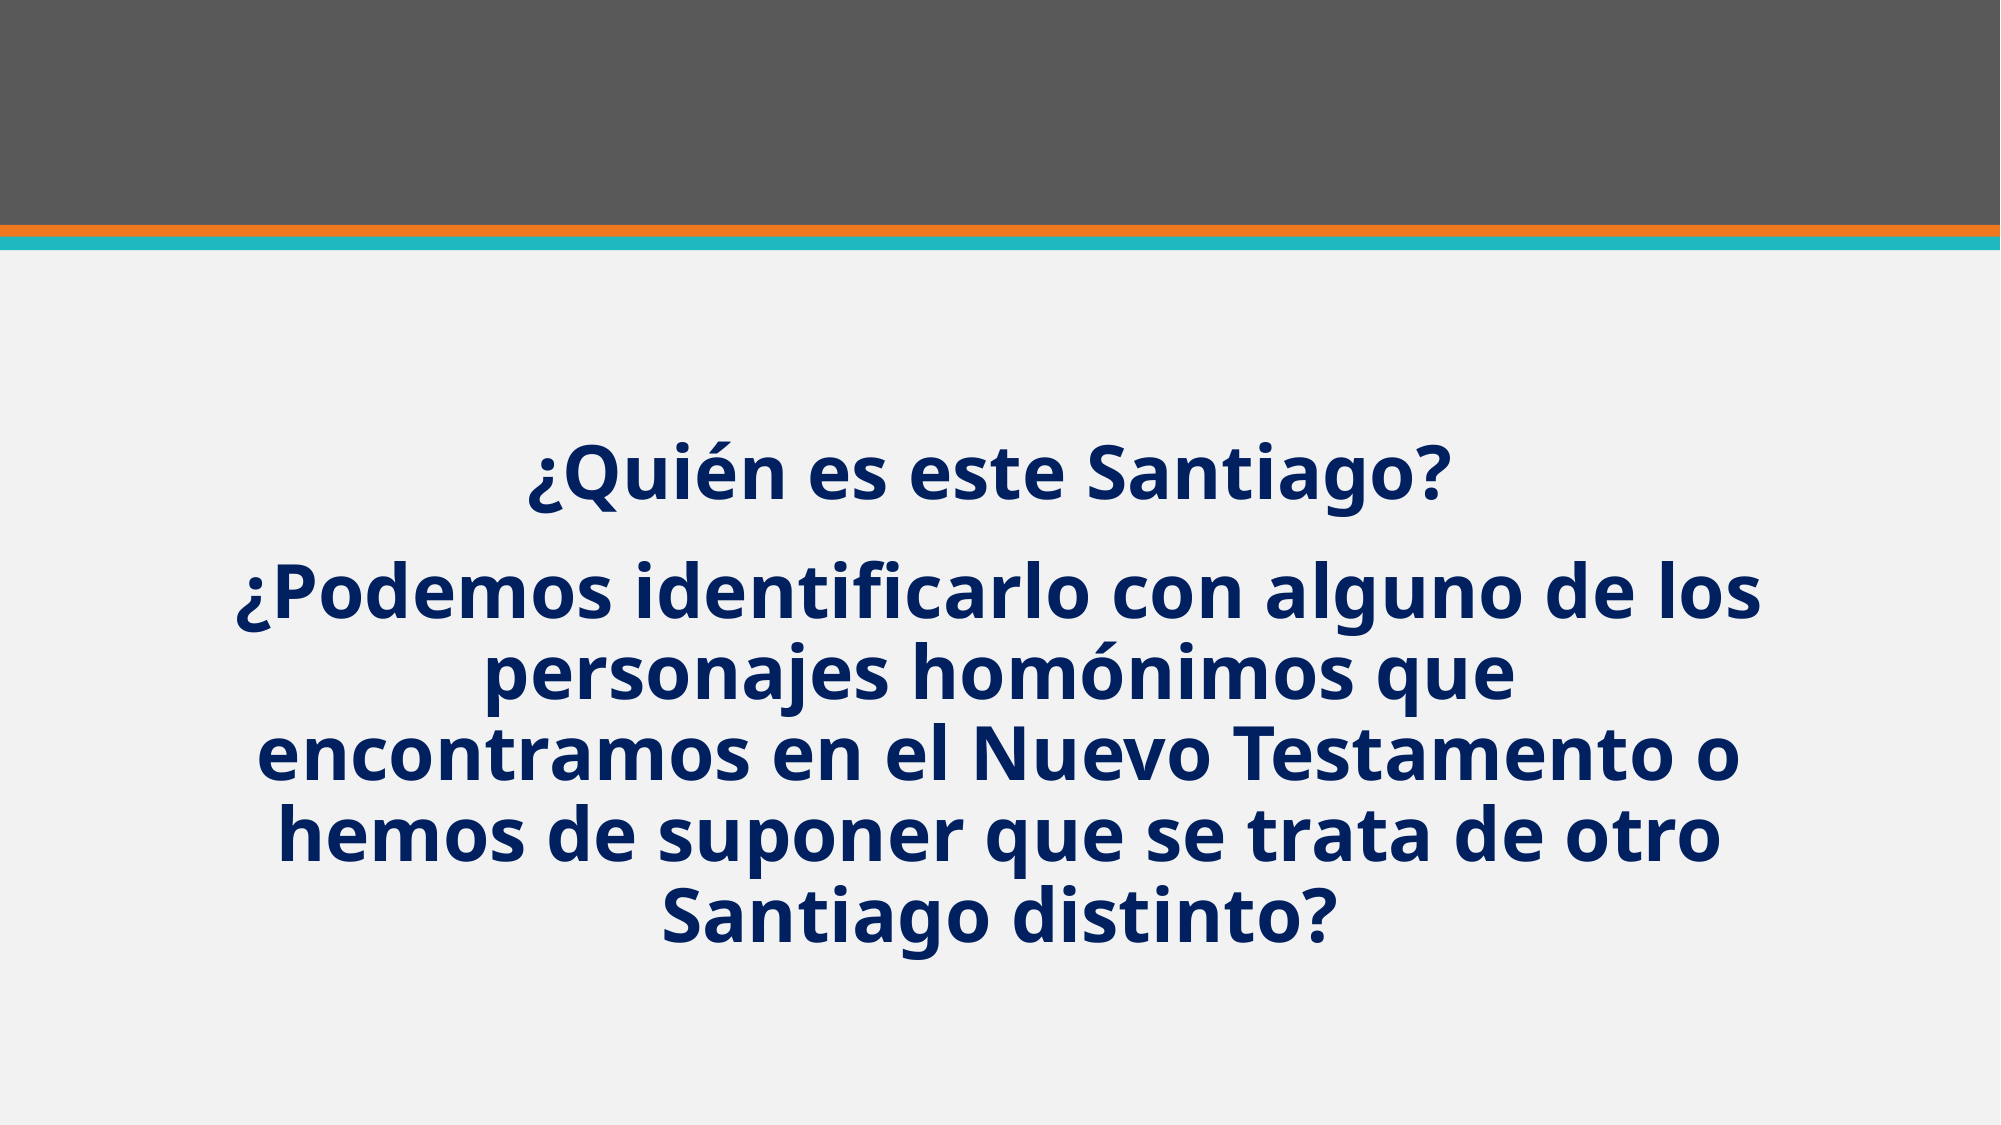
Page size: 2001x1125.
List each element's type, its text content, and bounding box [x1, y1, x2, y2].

list ¿Quién es este Santiago? ¿Podemos identificarlo con alguno de los personajes homónimos que encontramos en el Nuevo Testamento o hemos de suponer que se trata de otro Santiago distinto? [212, 299, 1788, 1013]
